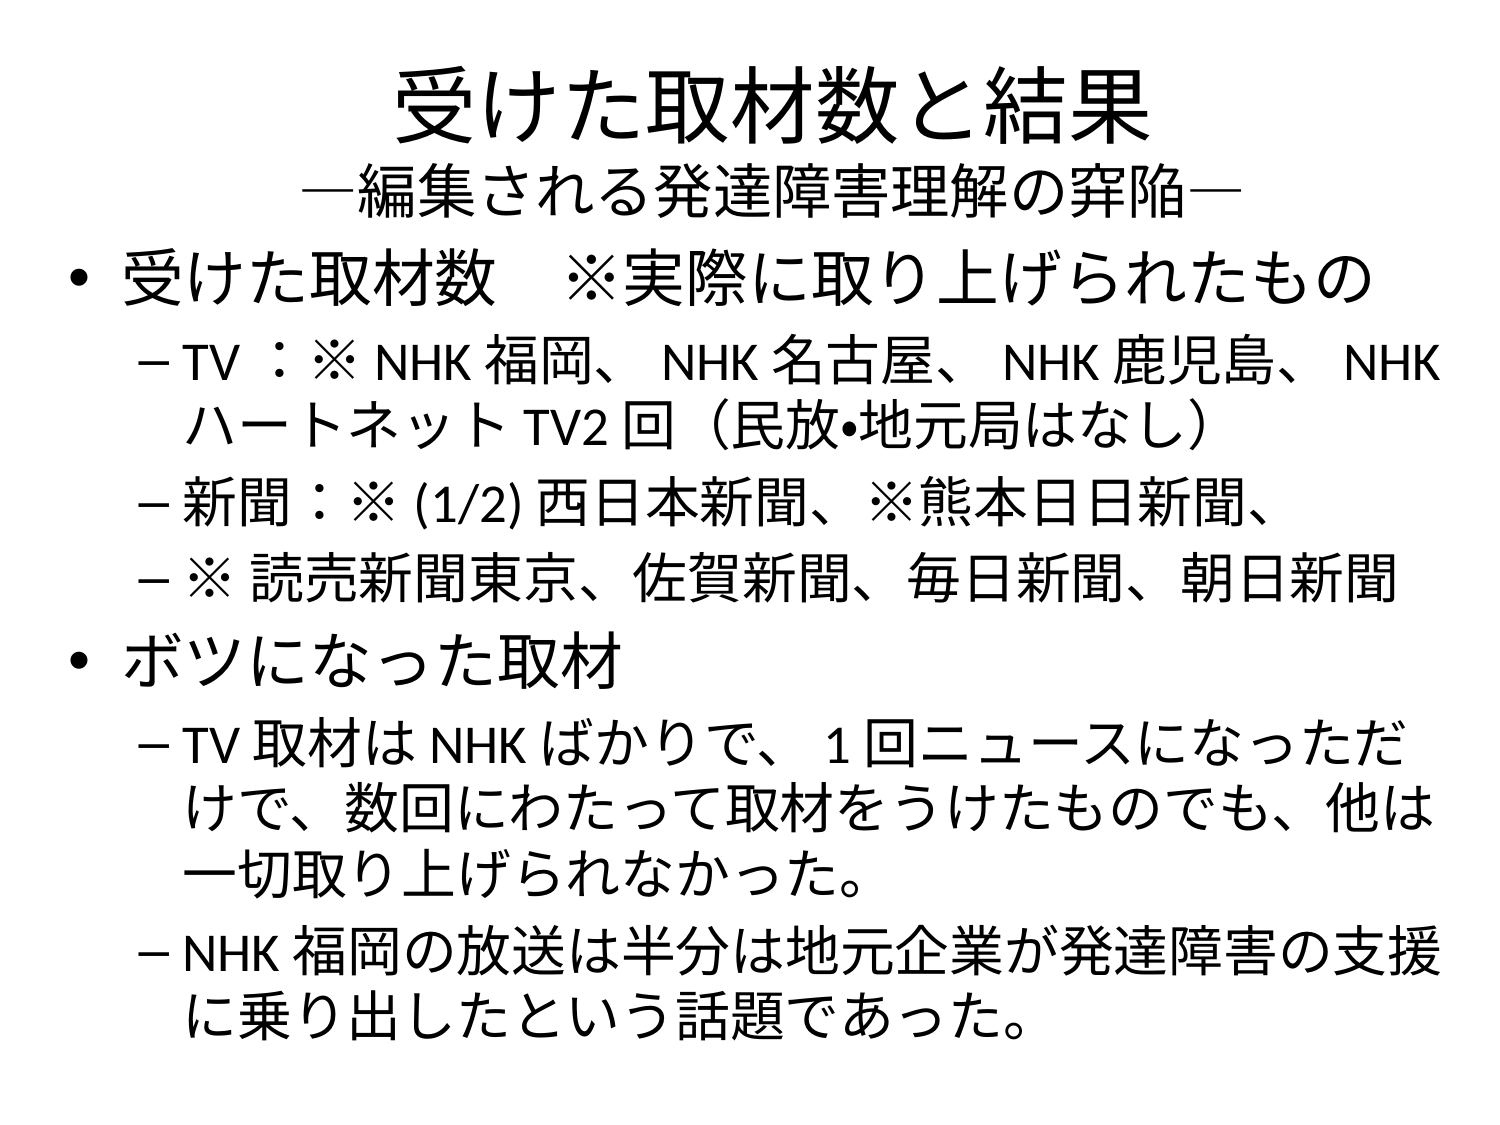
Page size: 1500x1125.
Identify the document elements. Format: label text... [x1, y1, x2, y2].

title 受けた取材数と結果 ―編集される発達障害理解の穽陥― [75, 45, 1471, 233]
list 受けた取材数 ※実際に取り上げられたもの TV：※NHK福岡、NHK名古屋、NHK鹿児島、NHKハートネットTV2回（民放・地元局はなし） 新聞：※(1/2)西日本新聞、※熊本日日新聞、 ※読売新聞東京、佐賀新聞、毎日新聞、朝日新聞 ボツになった取材 TV取材はNHKばかりで、1回ニュースになっただけで、数回にわたって取材をうけたものでも、他は一切取り上げられなかった。 NHK福岡の放送は半分は地元企業が発達障害の支援に乗り出したという話題であった。 [53, 231, 1459, 1076]
